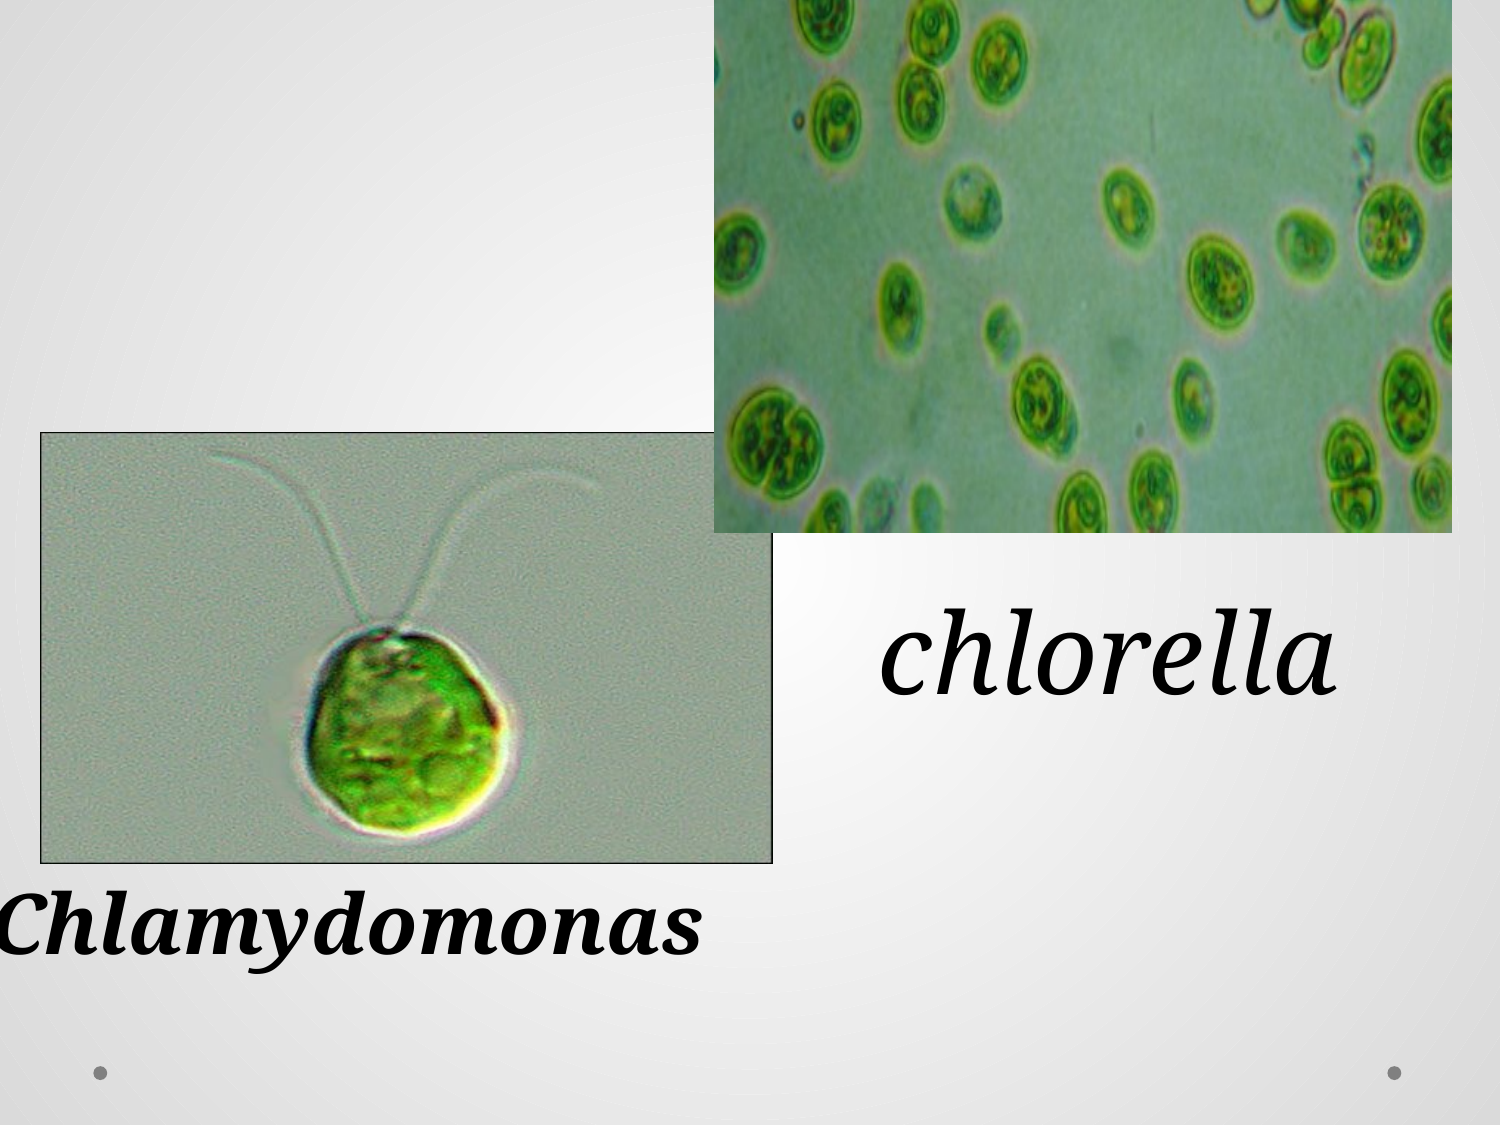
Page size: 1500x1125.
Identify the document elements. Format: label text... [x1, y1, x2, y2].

picture [714, 0, 1453, 534]
text_box Chlamydomonas [0, 863, 897, 979]
text_box chlorella [862, 574, 1353, 725]
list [39, 432, 773, 864]
